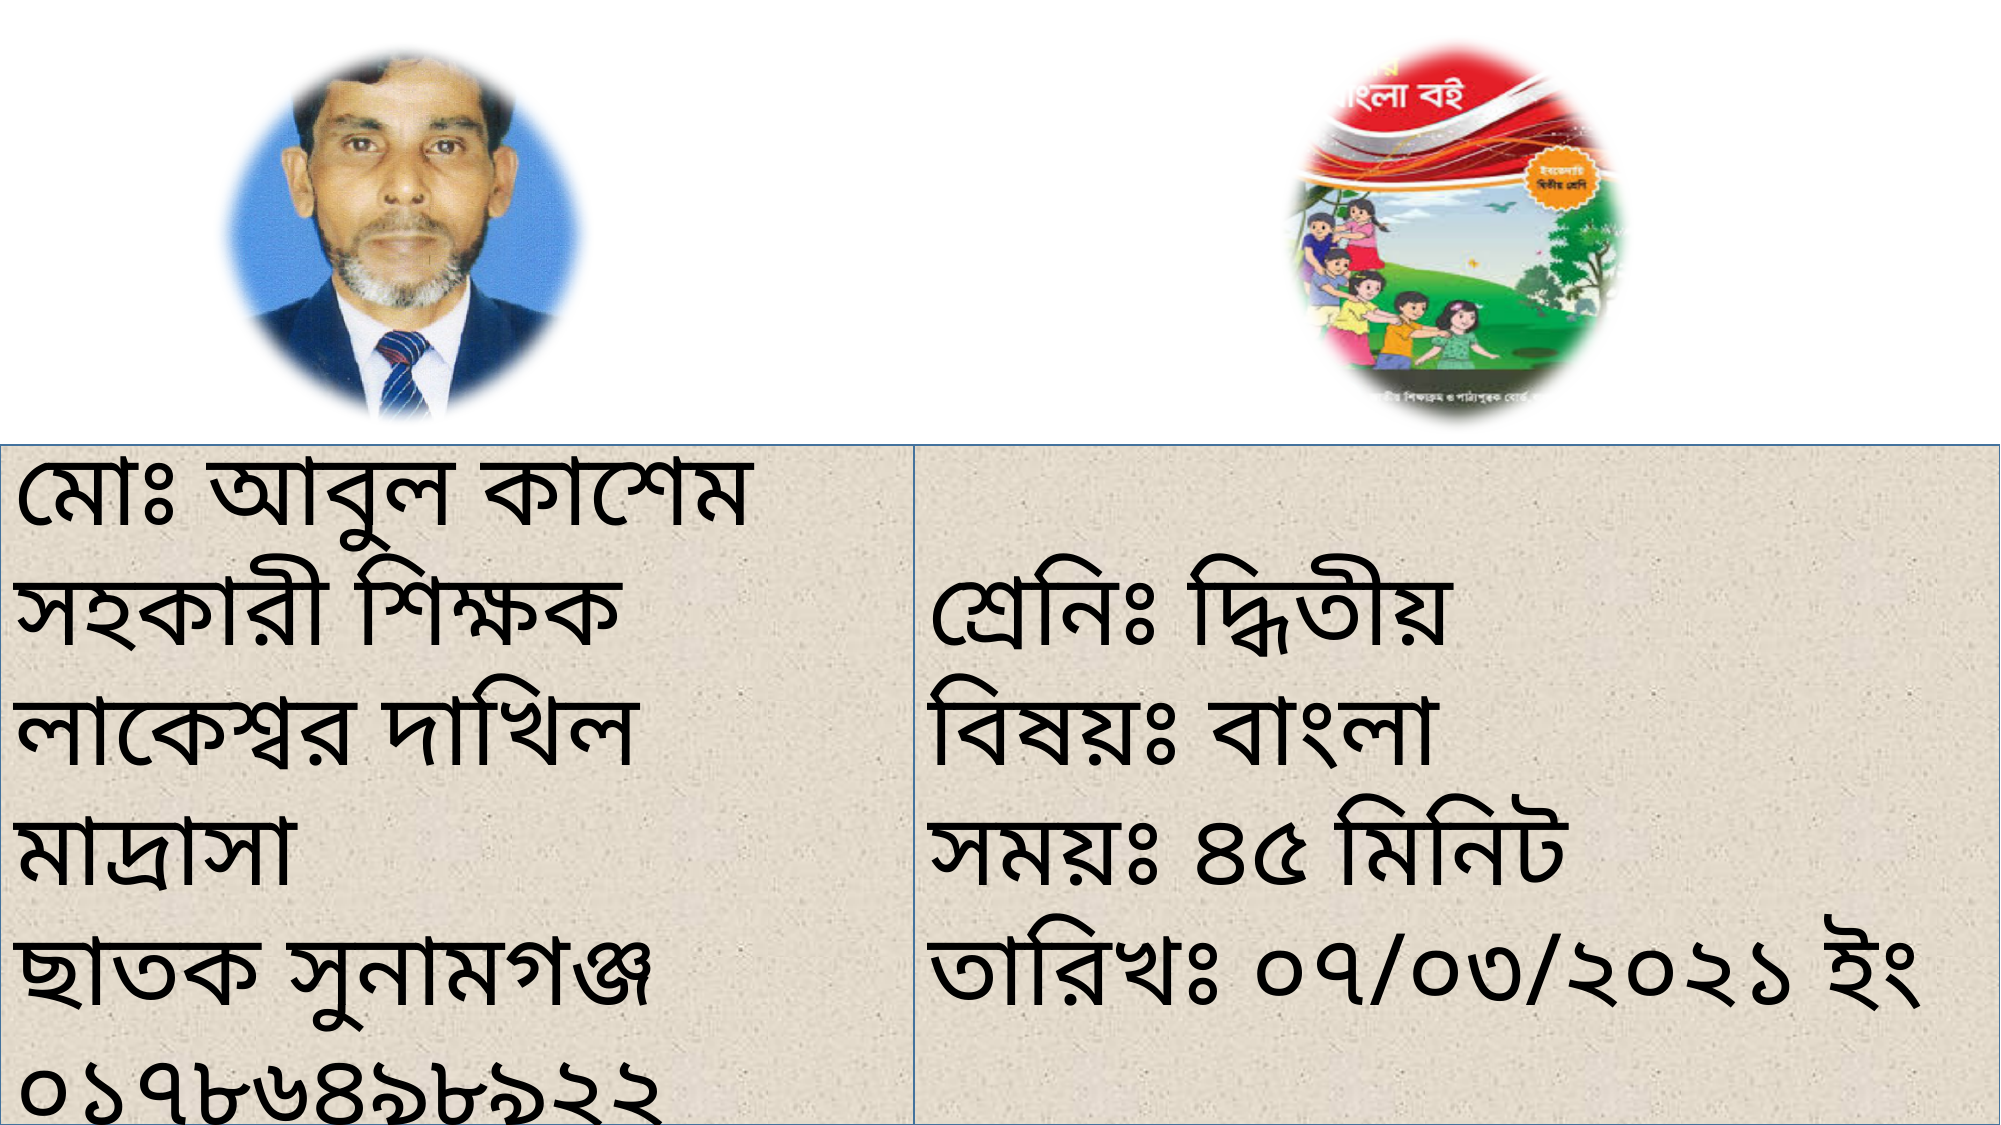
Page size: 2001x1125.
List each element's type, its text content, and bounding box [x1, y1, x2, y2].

text_box মোঃ আবুল কাশেম সহকারী শিক্ষক লাকেশ্বর দাখিল মাদ্রাসা ছাতক সুনামগঞ্জ ০১৭৮৬৪৯৮৯২২ [0, 444, 913, 1125]
picture [1279, 33, 1634, 436]
picture [211, 40, 596, 429]
text_box শ্রেনিঃ দ্ধিতীয় বিষয়ঃ বাংলা সময়ঃ ৪৫ মিনিট তারিখঃ ০৭/০৩/২০২১ ইং [913, 444, 2000, 1125]
